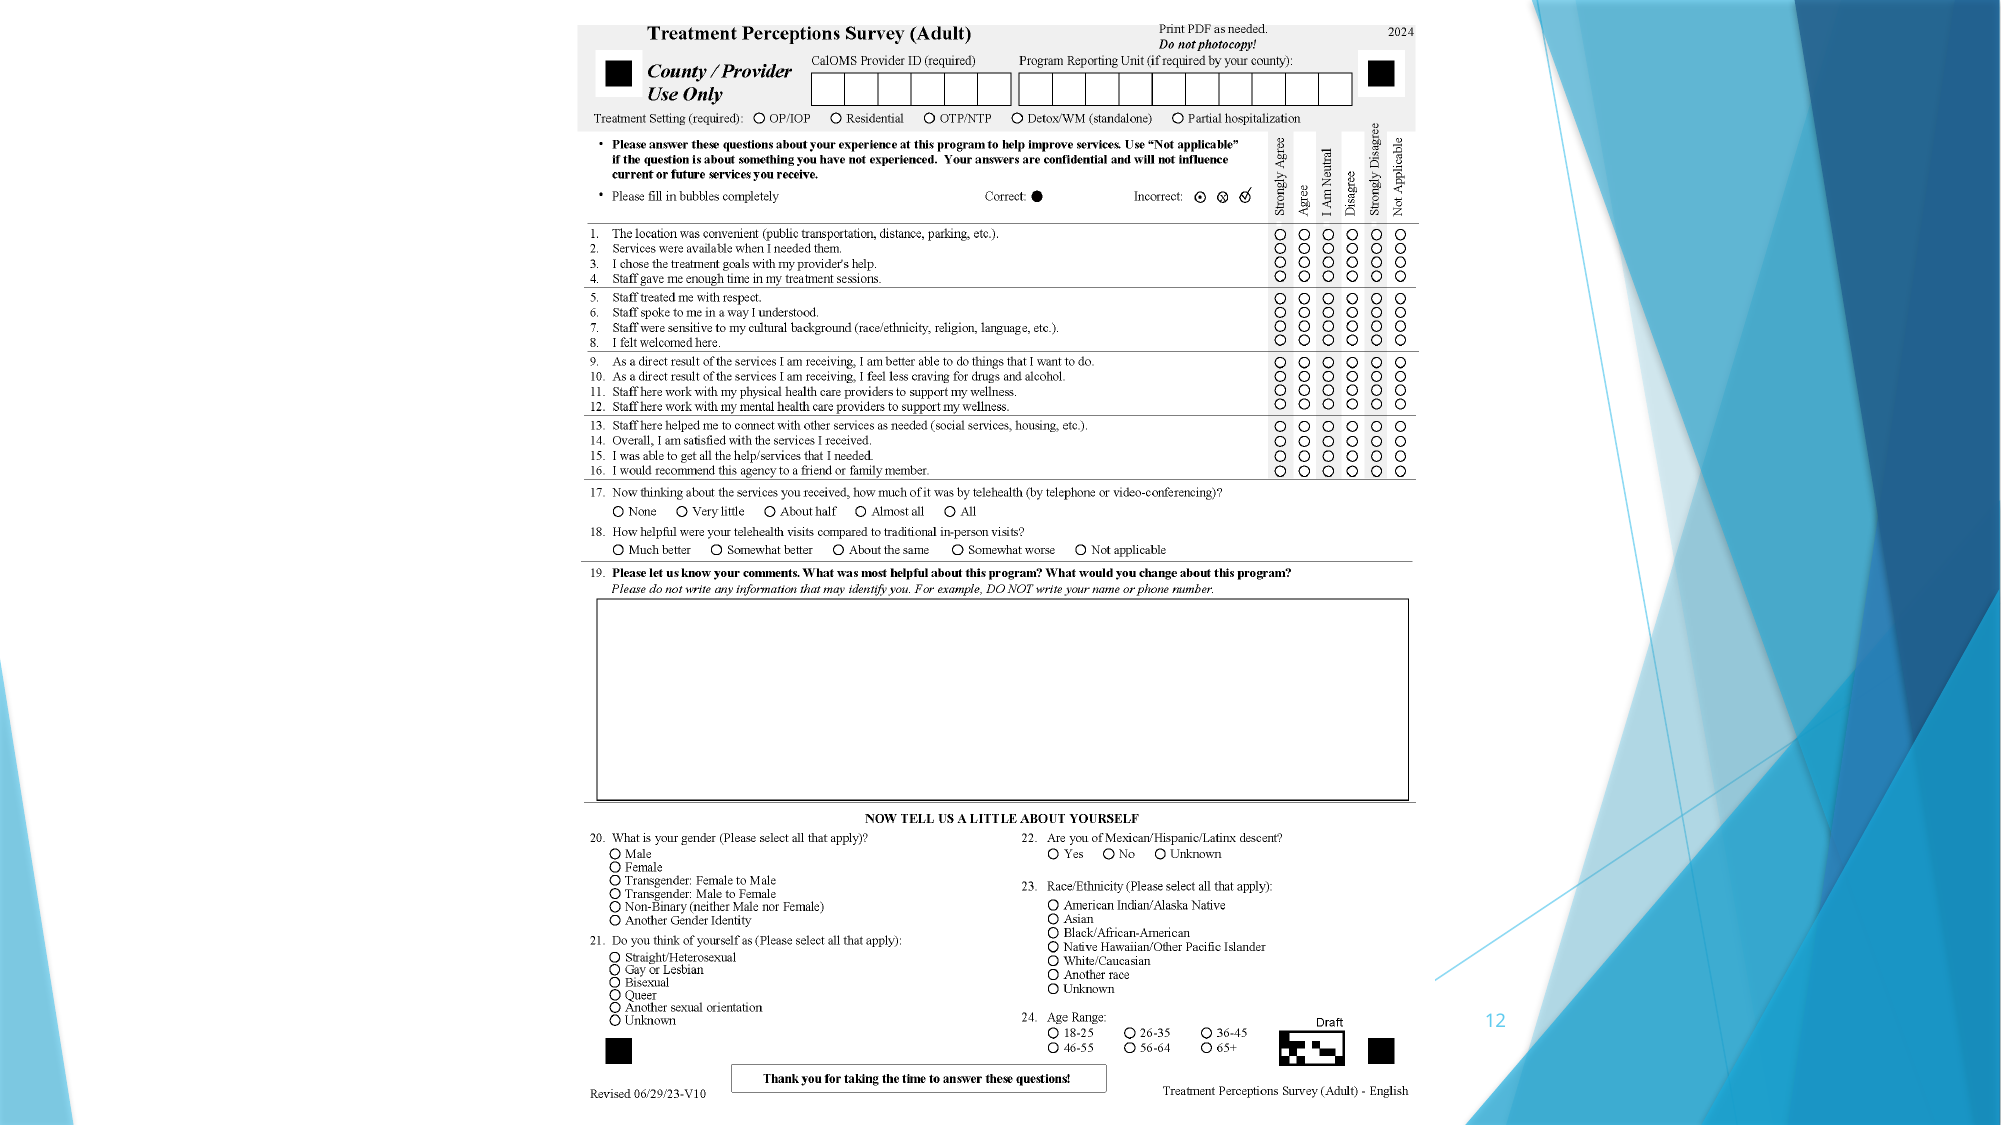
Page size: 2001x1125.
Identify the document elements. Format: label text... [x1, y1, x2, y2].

slide_number 12 [1439, 991, 1522, 1051]
picture [564, 0, 1436, 1125]
